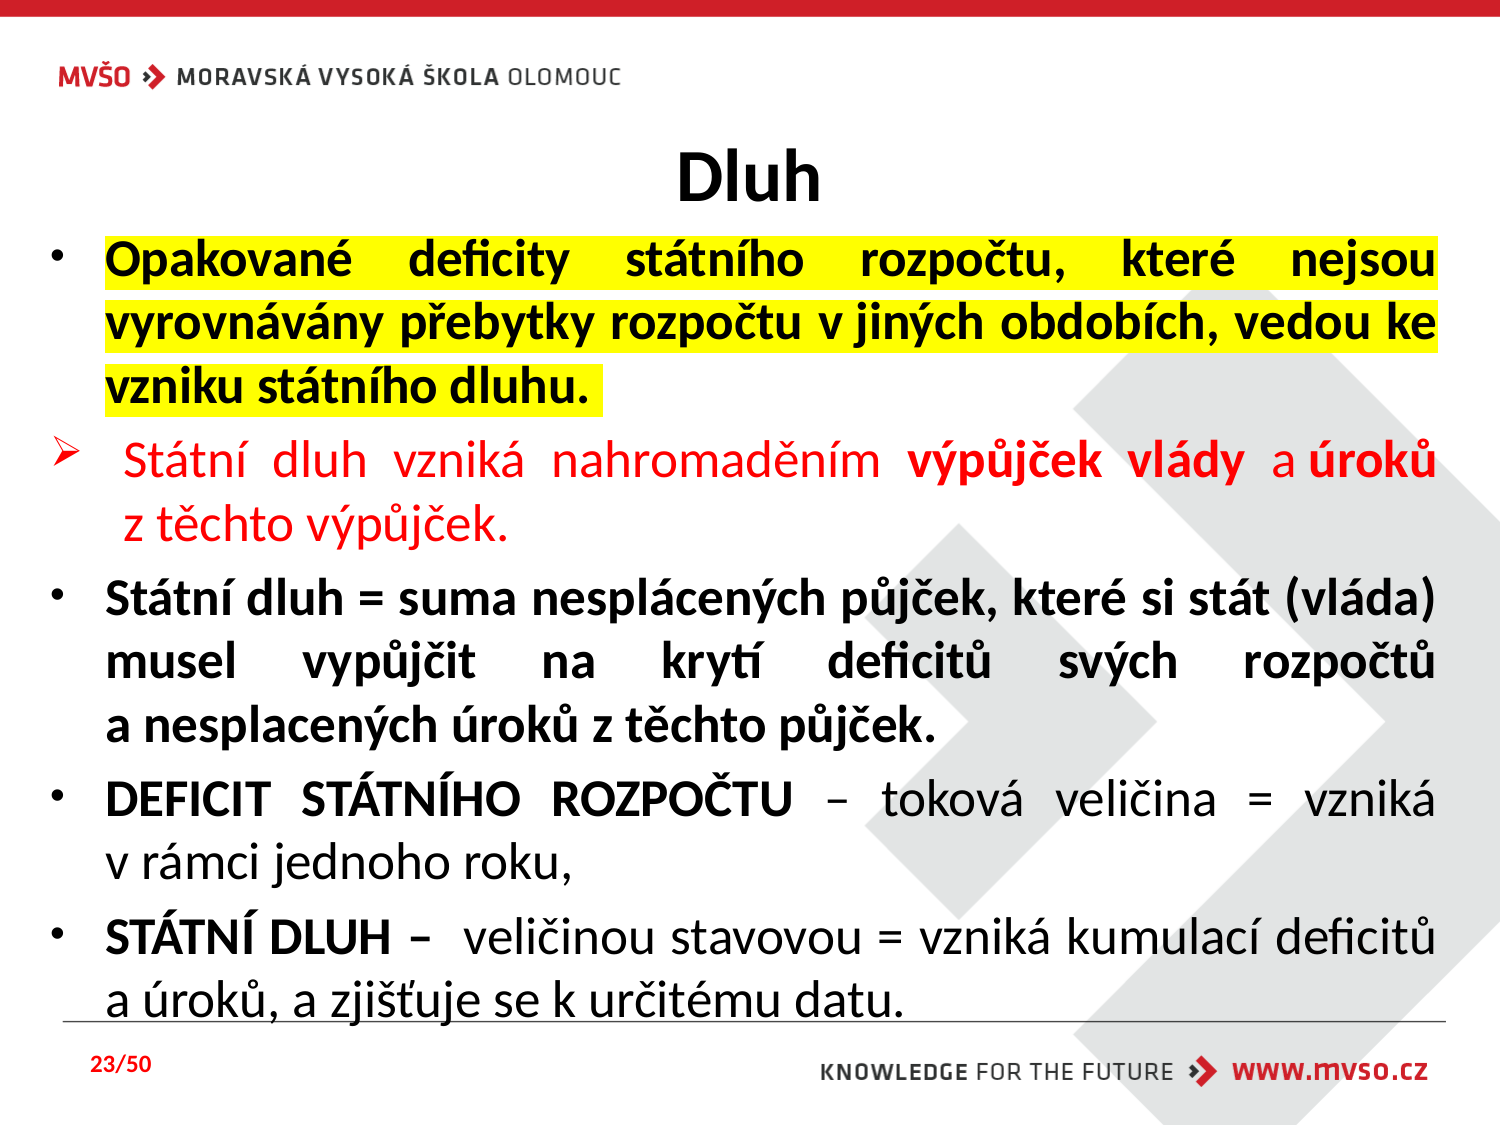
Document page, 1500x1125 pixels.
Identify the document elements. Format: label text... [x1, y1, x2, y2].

picture [0, 0, 1500, 1125]
title Dluh [75, 77, 1425, 215]
text_box 23/50 [74, 1040, 213, 1085]
list Opakované deficity státního rozpočtu, které nejsou vyrovnávány přebytky rozpočtu v jiných obdobích, vedou ke vzniku státního dluhu. Státní dluh vzniká nahromaděním výpůjček vlády a úroků z těchto výpůjček. Státní dluh = suma nesplácených půjček, které si stát (vláda) musel vypůjčit na krytí deficitů svých rozpočtů a nesplacených úroků z těchto půjček. DEFICIT STÁTNÍHO ROZPOČTU – toková veličina = vzniká v rámci jednoho roku, STÁTNÍ DLUH – veličinou stavovou = vzniká kumulací deficitů a úroků, a zjišťuje se k určitému datu. [34, 215, 1453, 1041]
